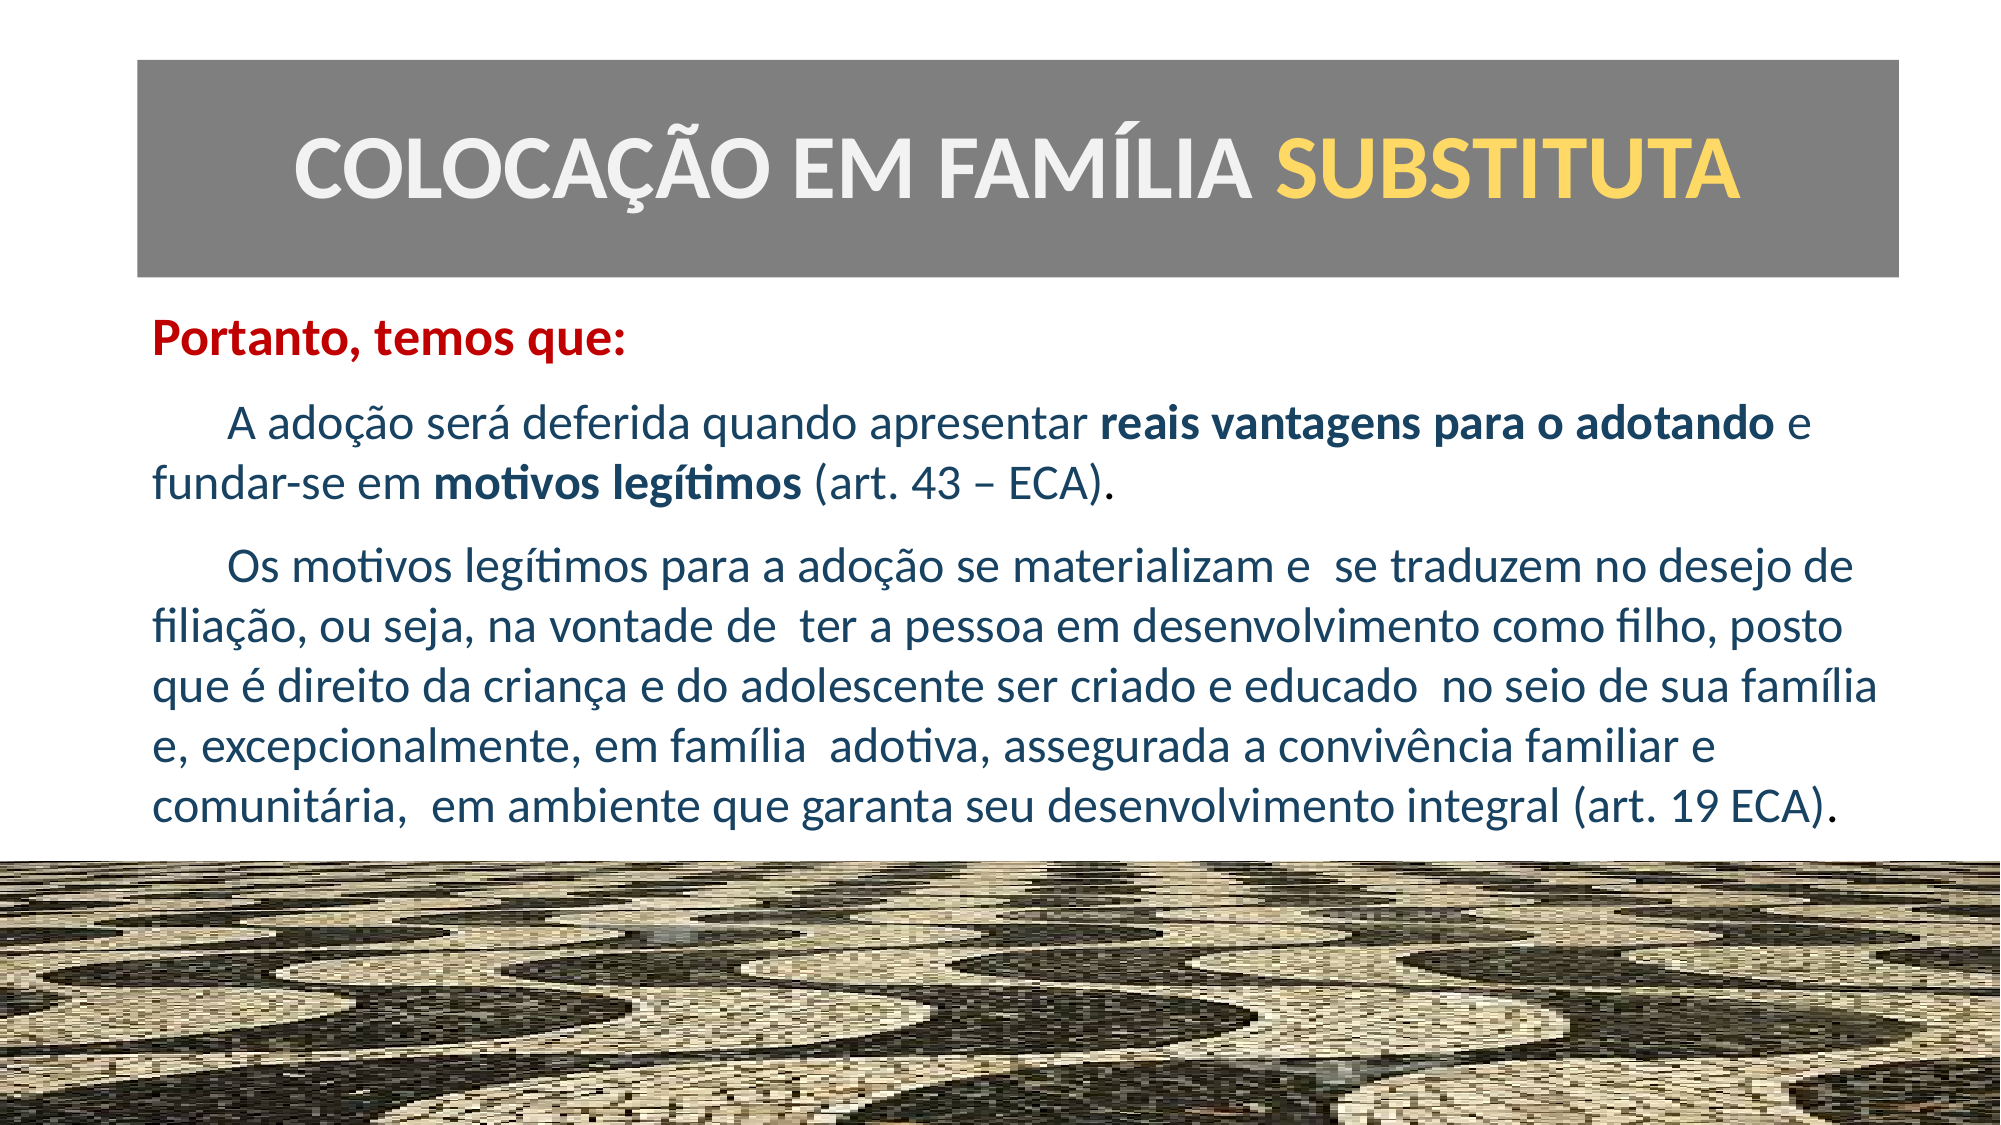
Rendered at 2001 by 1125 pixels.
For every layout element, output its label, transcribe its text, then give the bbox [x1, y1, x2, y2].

title COLOCAÇÃO EM FAMÍLIA SUBSTITUTA [137, 59, 1899, 278]
text_box Portanto, temos que: A adoção será deferida quando apresentar reais vantagens para o adotando e fundar-se em motivos legítimos (art. 43 – ECA). Os motivos legítimos para a adoção se materializam e se traduzem no desejo de filiação, ou seja, na vontade de ter a pessoa em desenvolvimento como filho, posto que é direito da criança e do adolescente ser criado e educado no seio de sua família e, excepcionalmente, em família adotiva, assegurada a convivência familiar e comunitária, em ambiente que garanta seu desenvolvimento integral (art. 19 ECA). [137, 293, 1899, 840]
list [0, 861, 2000, 1125]
